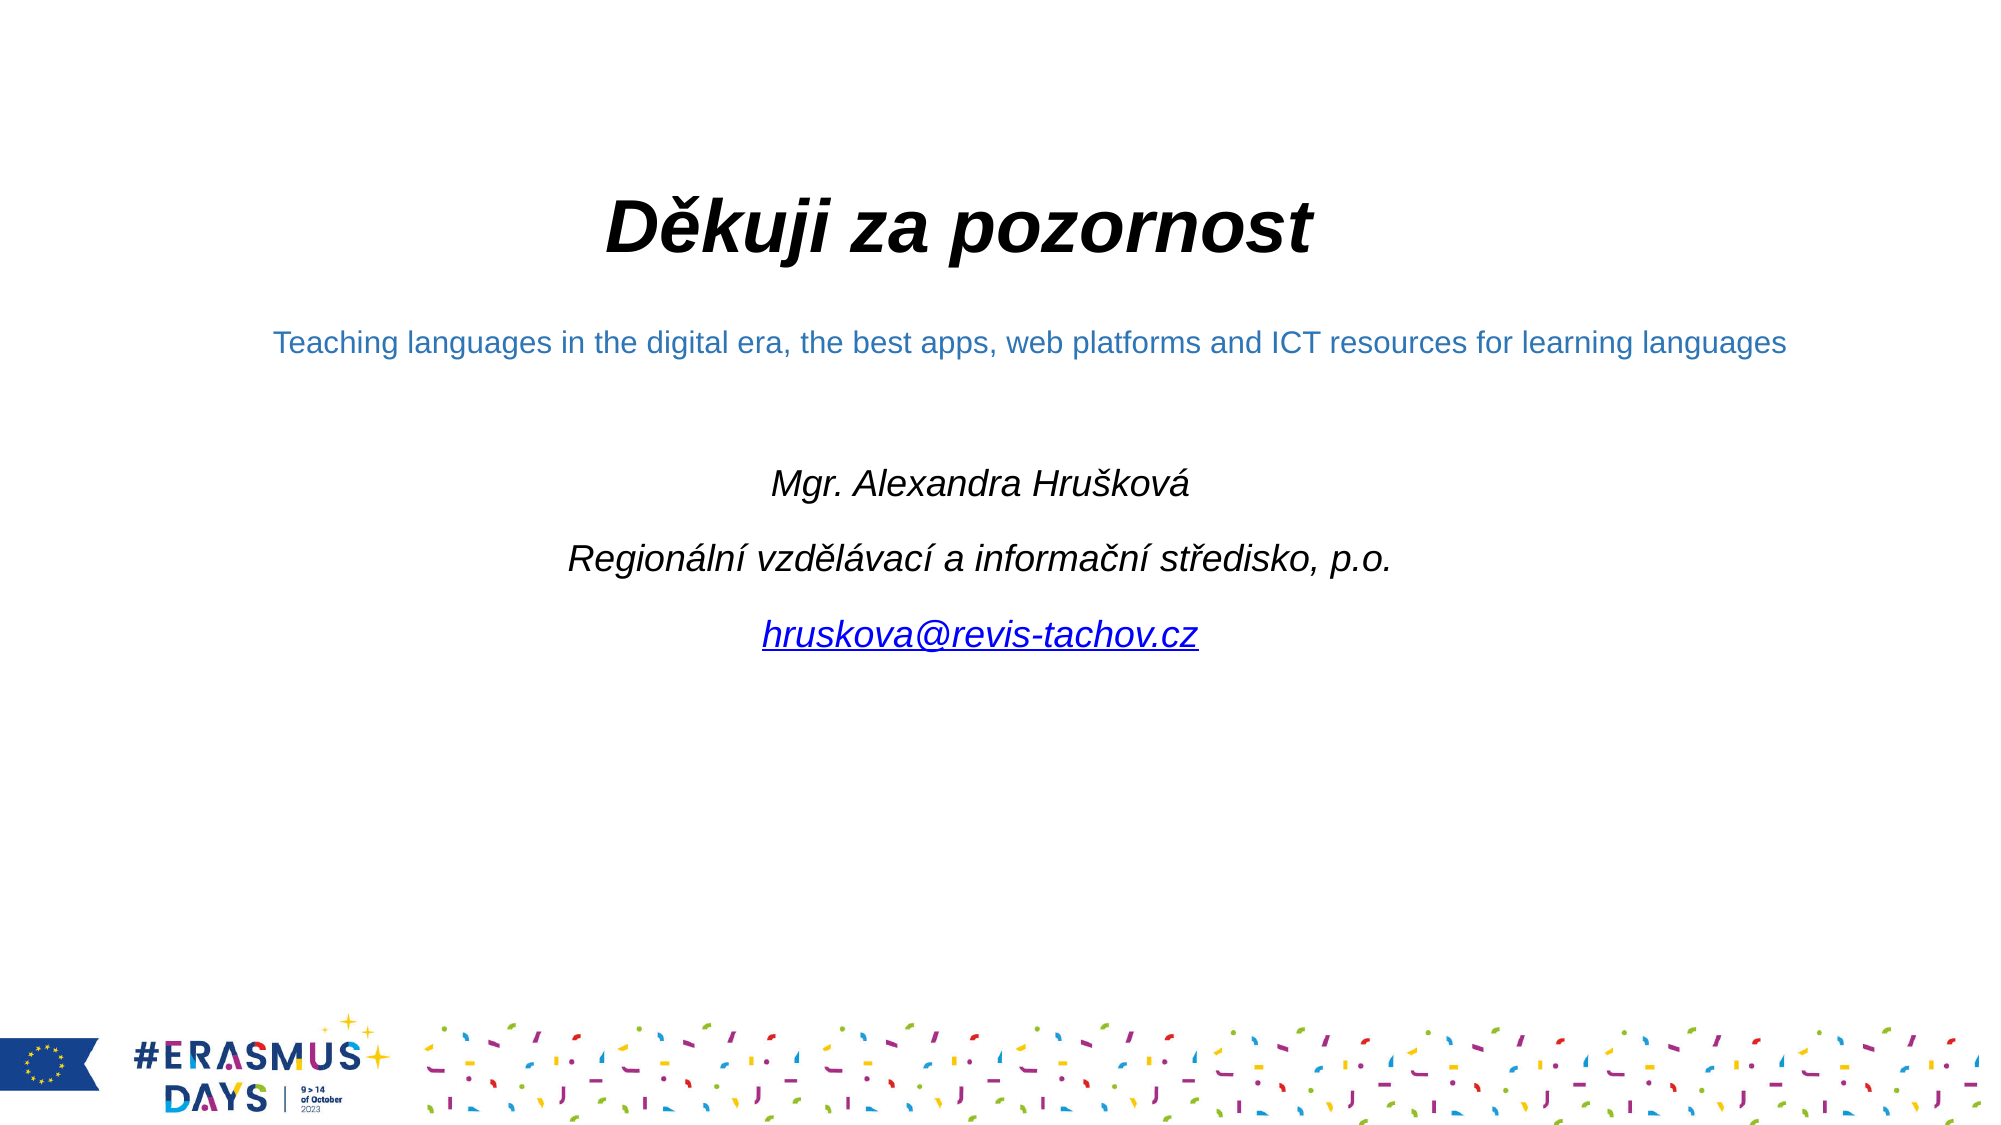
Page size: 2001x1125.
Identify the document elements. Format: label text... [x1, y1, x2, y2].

text_box Mgr. Alexandra Hrušková Regionální vzdělávací a informační středisko, p.o. hruskova@revis-tachov.cz [565, 466, 1395, 826]
text_box Teaching languages in the digital era, the best apps, web platforms and ICT resources for learning languages [272, 328, 1804, 444]
text_box Děkuji za pozornost [605, 191, 1356, 307]
picture [0, 1013, 1981, 1125]
